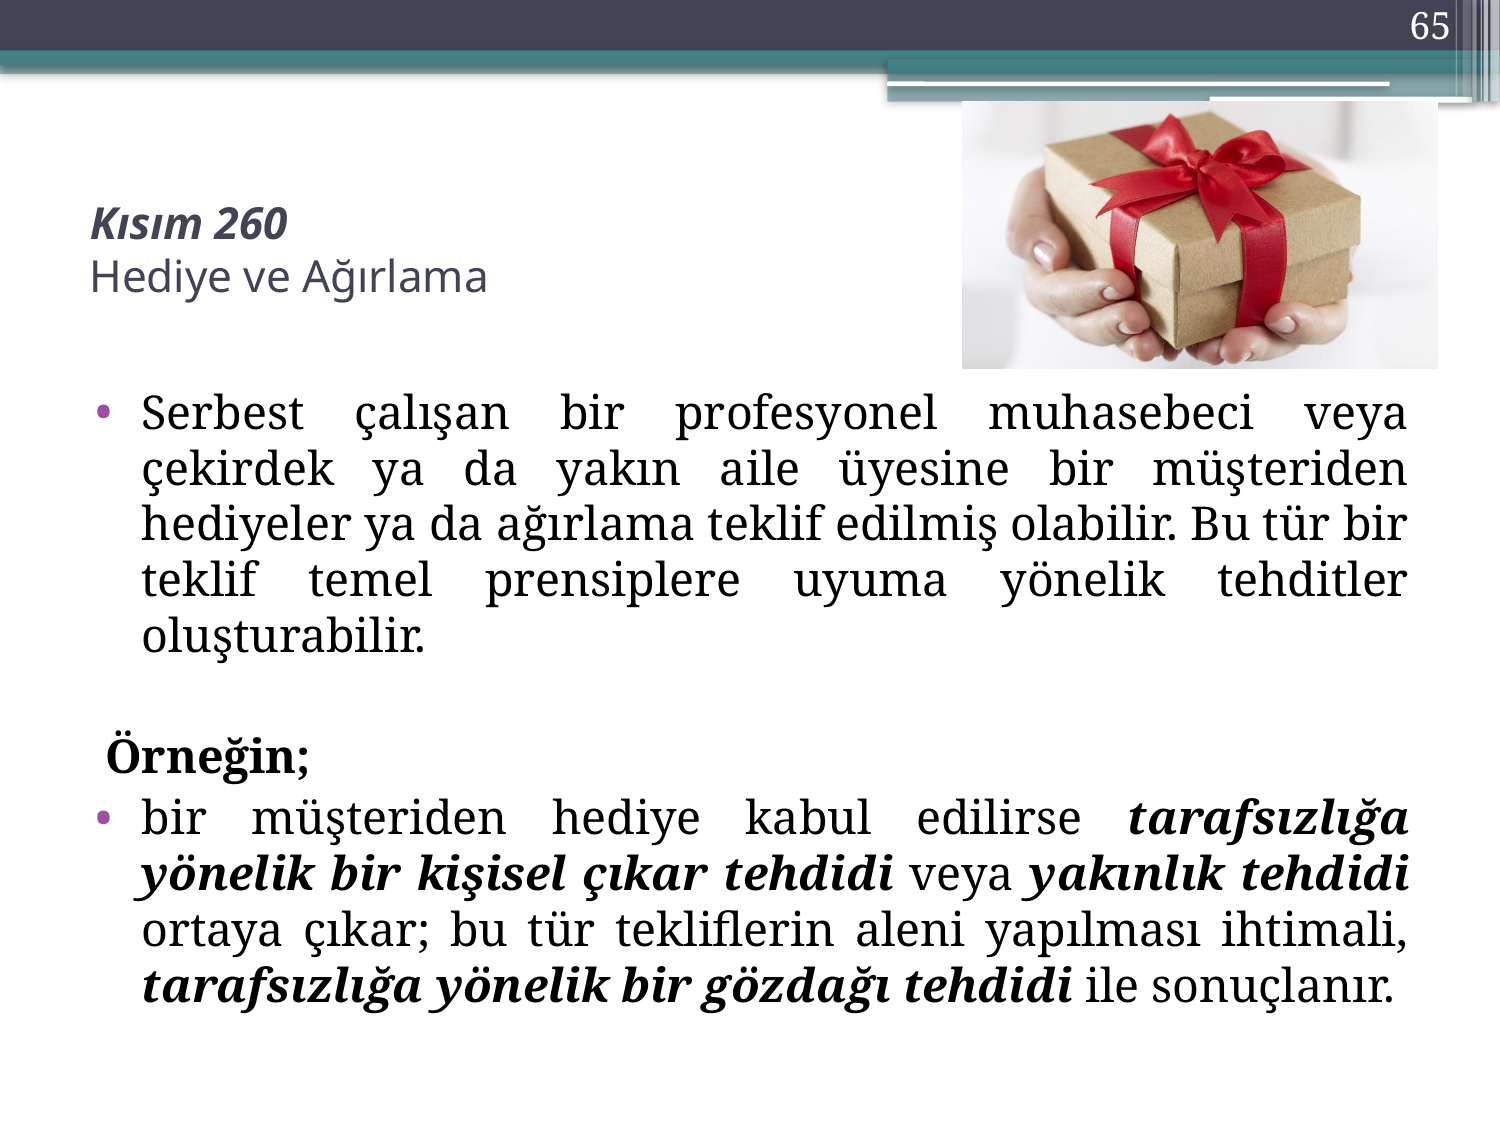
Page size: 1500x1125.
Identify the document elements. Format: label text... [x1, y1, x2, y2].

slide_number 65 [1341, 0, 1466, 61]
picture [962, 101, 1438, 370]
list Serbest çalışan bir profesyonel muhasebeci veya çekirdek ya da yakın aile üyesine bir müşteriden hediyeler ya da ağırlama teklif edilmiş olabilir. Bu tür bir teklif temel prensiplere uyuma yönelik tehditler oluşturabilir. Örneğin; bir müşteriden hediye kabul edilirse tarafsızlığa yönelik bir kişisel çıkar tehdidi veya yakınlık tehdidi ortaya çıkar; bu tür tekliflerin aleni yapılması ihtimali, tarafsızlığa yönelik bir gözdağı tehdidi ile sonuçlanır. [75, 314, 1425, 1079]
title Kısım 260 Hediye ve Ağırlama [75, 187, 955, 314]
